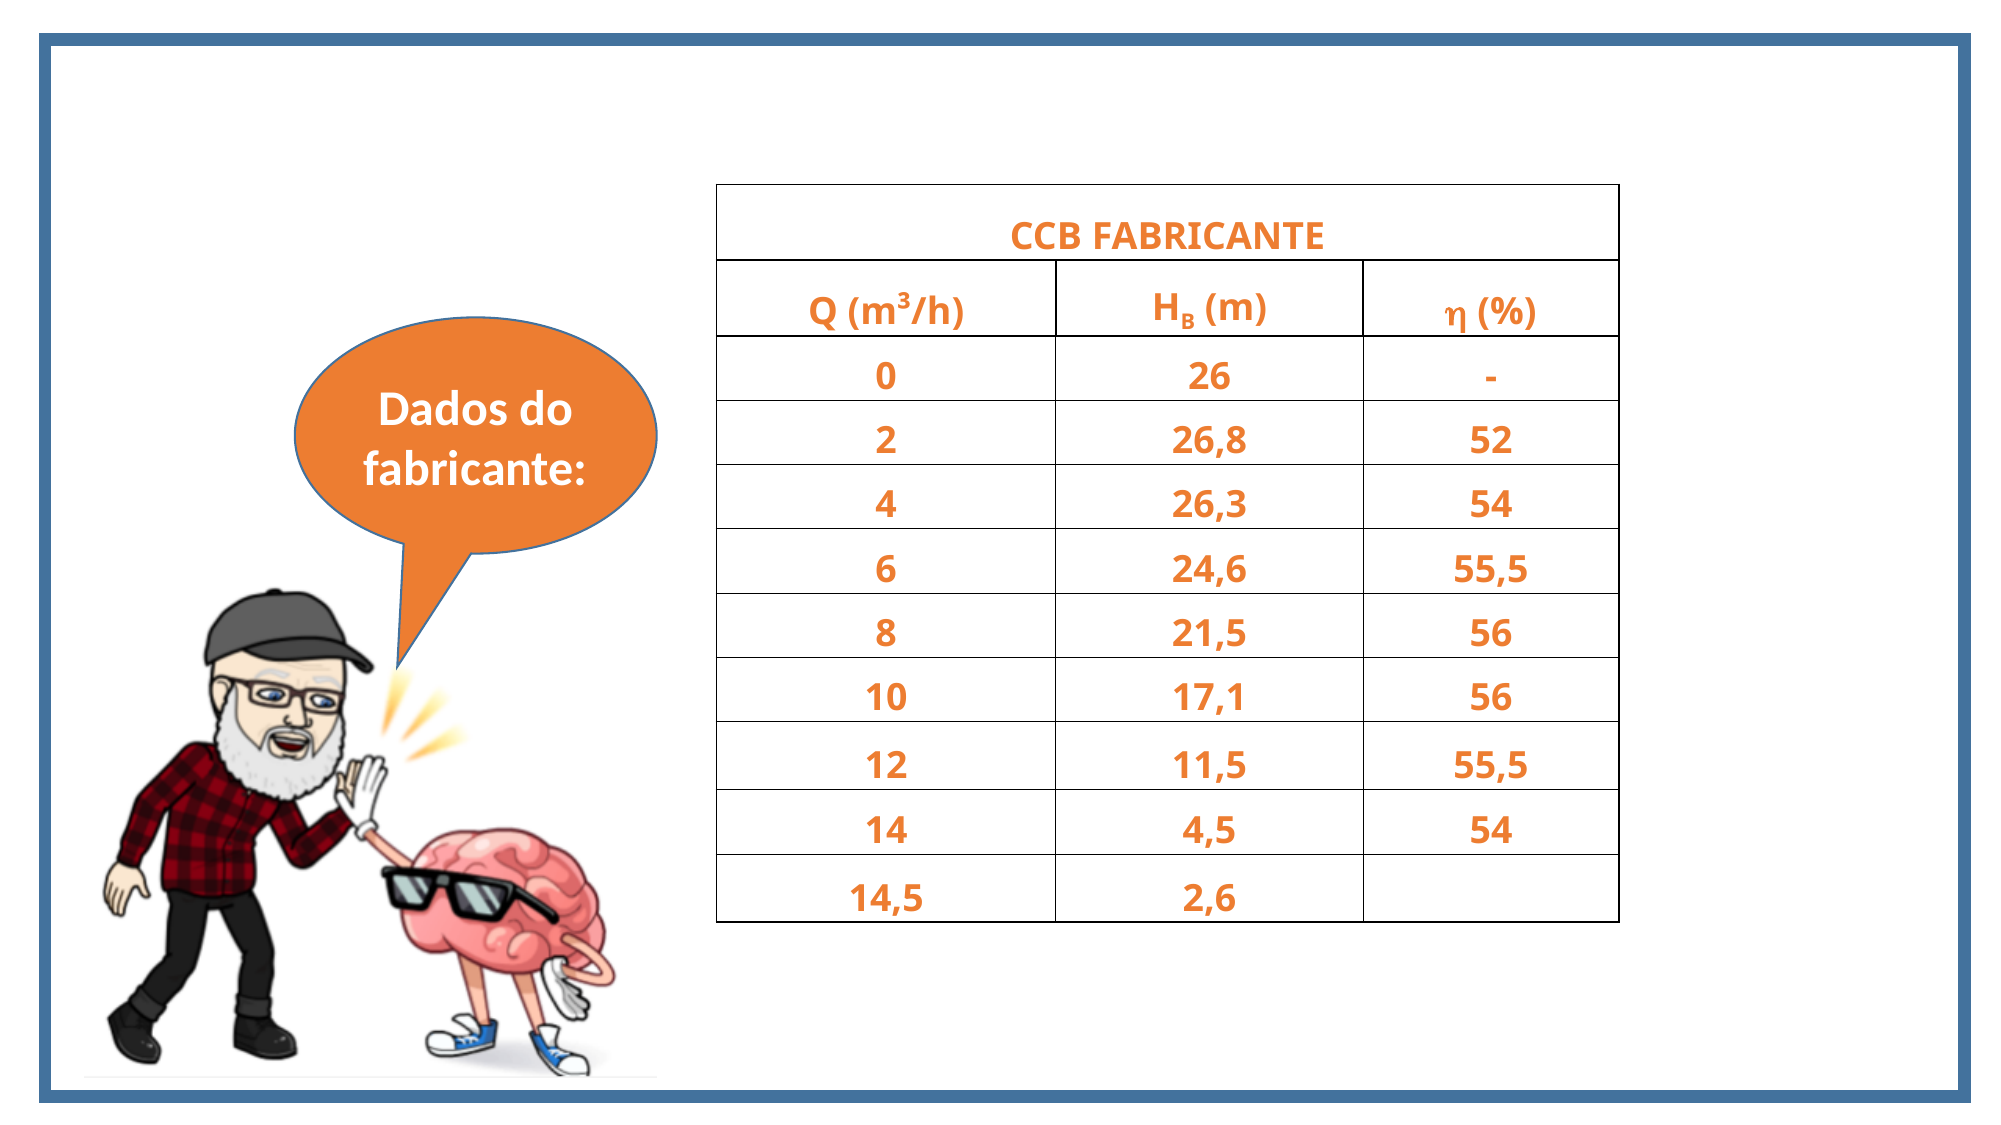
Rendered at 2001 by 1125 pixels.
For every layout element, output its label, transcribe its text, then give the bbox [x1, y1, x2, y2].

text_box Dados do fabricante: [293, 316, 658, 543]
text_box [44, 38, 1966, 1098]
picture [84, 543, 657, 1078]
